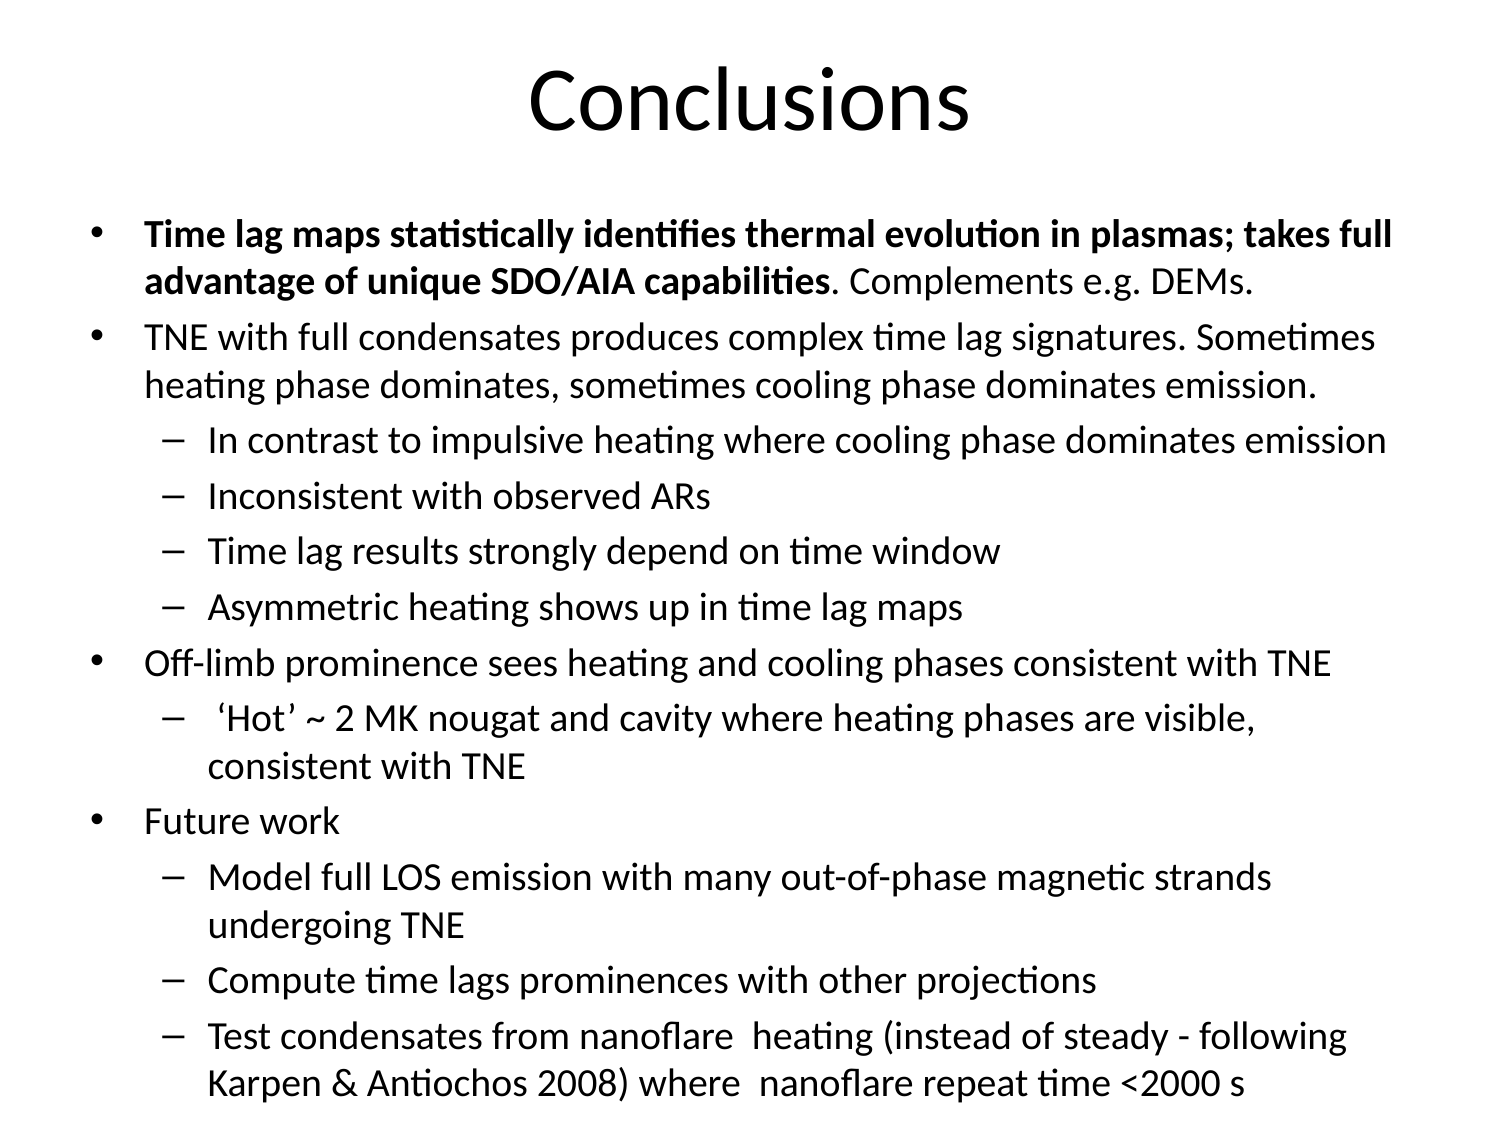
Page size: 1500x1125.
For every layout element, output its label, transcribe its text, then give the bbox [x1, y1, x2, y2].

title Conclusions [75, 0, 1425, 188]
list Time lag maps statistically identifies thermal evolution in plasmas; takes full advantage of unique SDO/AIA capabilities. Complements e.g. DEMs. TNE with full condensates produces complex time lag signatures. Sometimes heating phase dominates, sometimes cooling phase dominates emission. In contrast to impulsive heating where cooling phase dominates emission Inconsistent with observed ARs Time lag results strongly depend on time window Asymmetric heating shows up in time lag maps Off-limb prominence sees heating and cooling phases consistent with TNE ‘Hot’ ~ 2 MK nougat and cavity where heating phases are visible, consistent with TNE Future work Model full LOS emission with many out-of-phase magnetic strands undergoing TNE Compute time lags prominences with other projections Test condensates from nanoflare heating (instead of steady - following Karpen & Antiochos 2008) where nanoflare repeat time <2000 s [75, 200, 1425, 1113]
